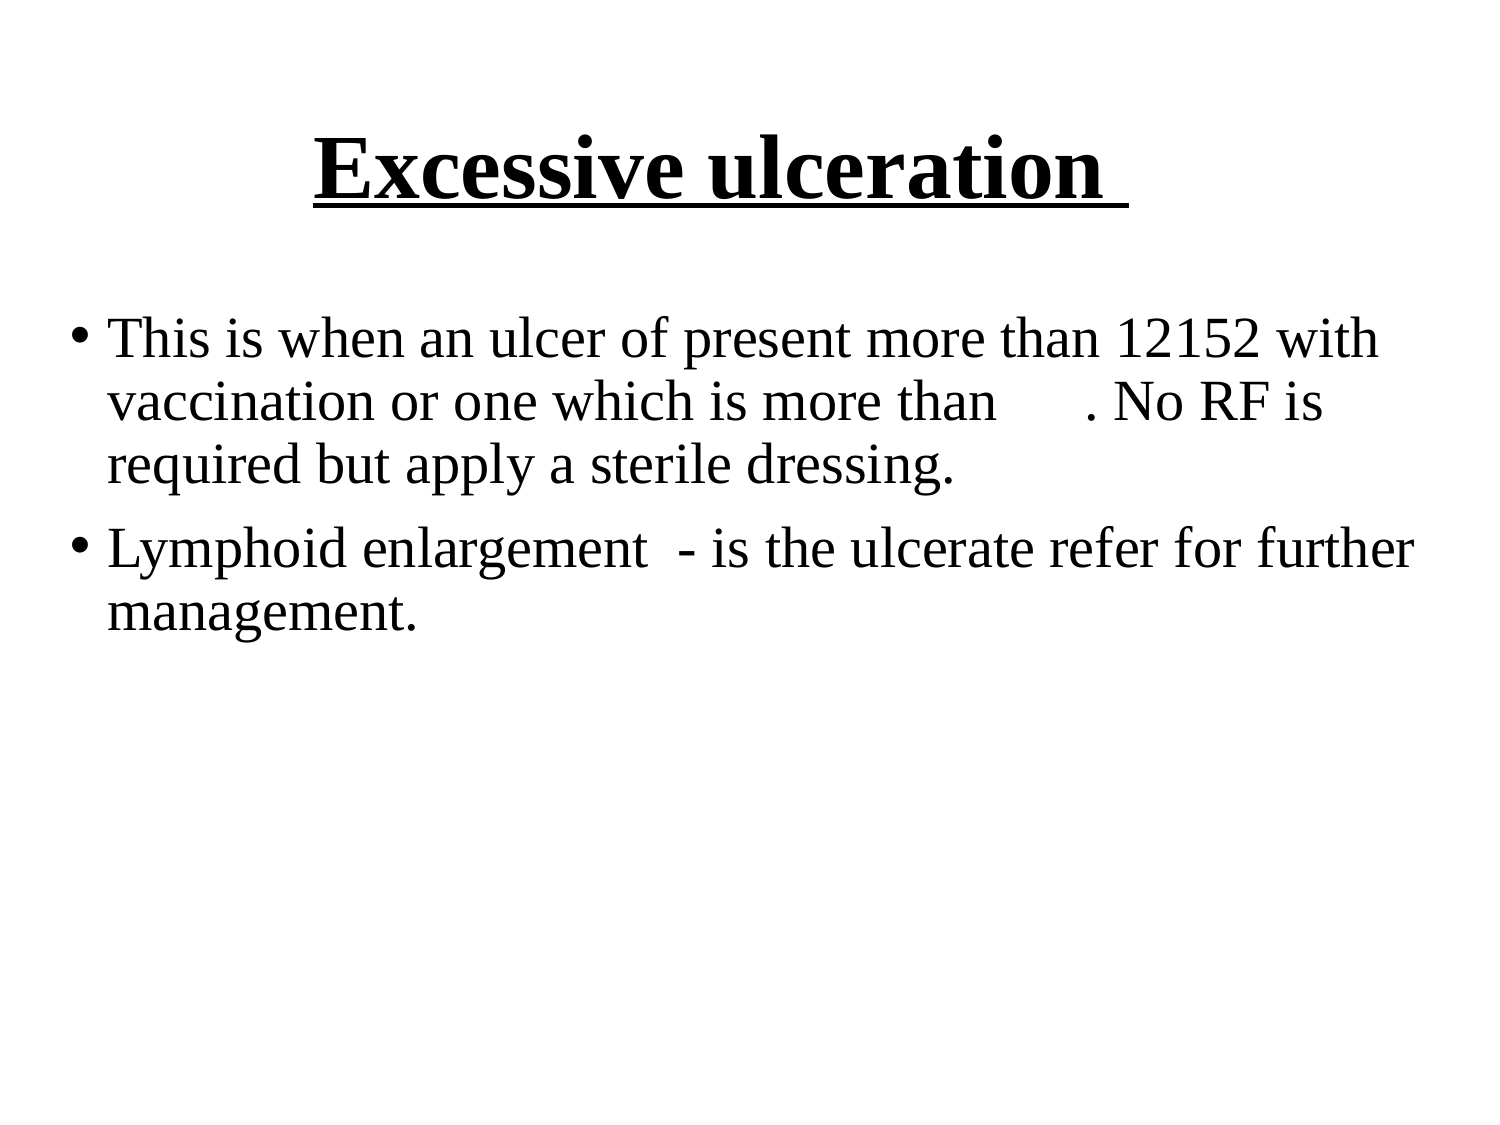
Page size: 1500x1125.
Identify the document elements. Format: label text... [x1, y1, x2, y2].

list This is when an ulcer of present more than 12152 with vaccination or one which is more than . No RF is required but apply a sterile dressing. Lymphoid enlargement - is the ulcerate refer for further management. [54, 299, 1469, 1014]
title Excessive ulceration [298, 59, 1500, 278]
